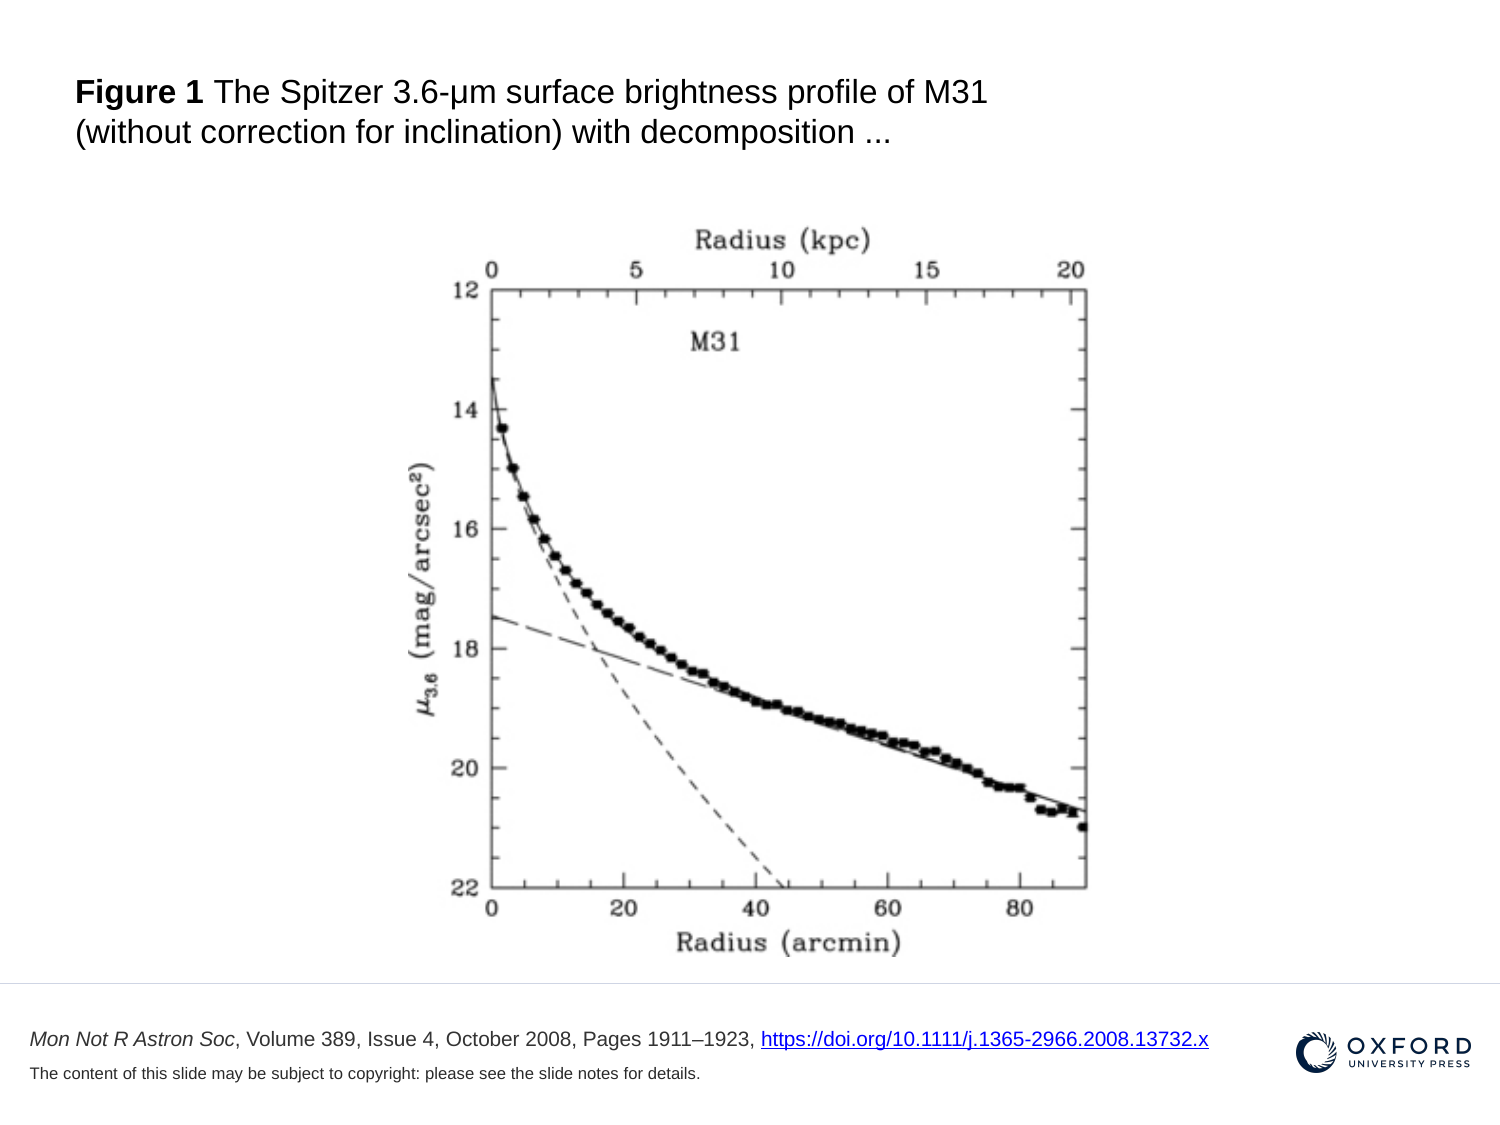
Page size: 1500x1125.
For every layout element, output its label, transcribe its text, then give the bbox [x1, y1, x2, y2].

footer Mon Not R Astron Soc, Volume 389, Issue 4, October 2008, Pages 1911–1923, https://doi.org/10.1111/j.1365-2966.2008.13732.x The content of this slide may be subject to copyright: please see the slide notes for details. [0, 983, 1260, 1125]
picture [1296, 1032, 1471, 1073]
title Figure 1 The Spitzer 3.6-μm surface brightness profile of M31 (without correction for inclination) with decomposition ... [75, 69, 1078, 171]
picture [408, 224, 1092, 957]
